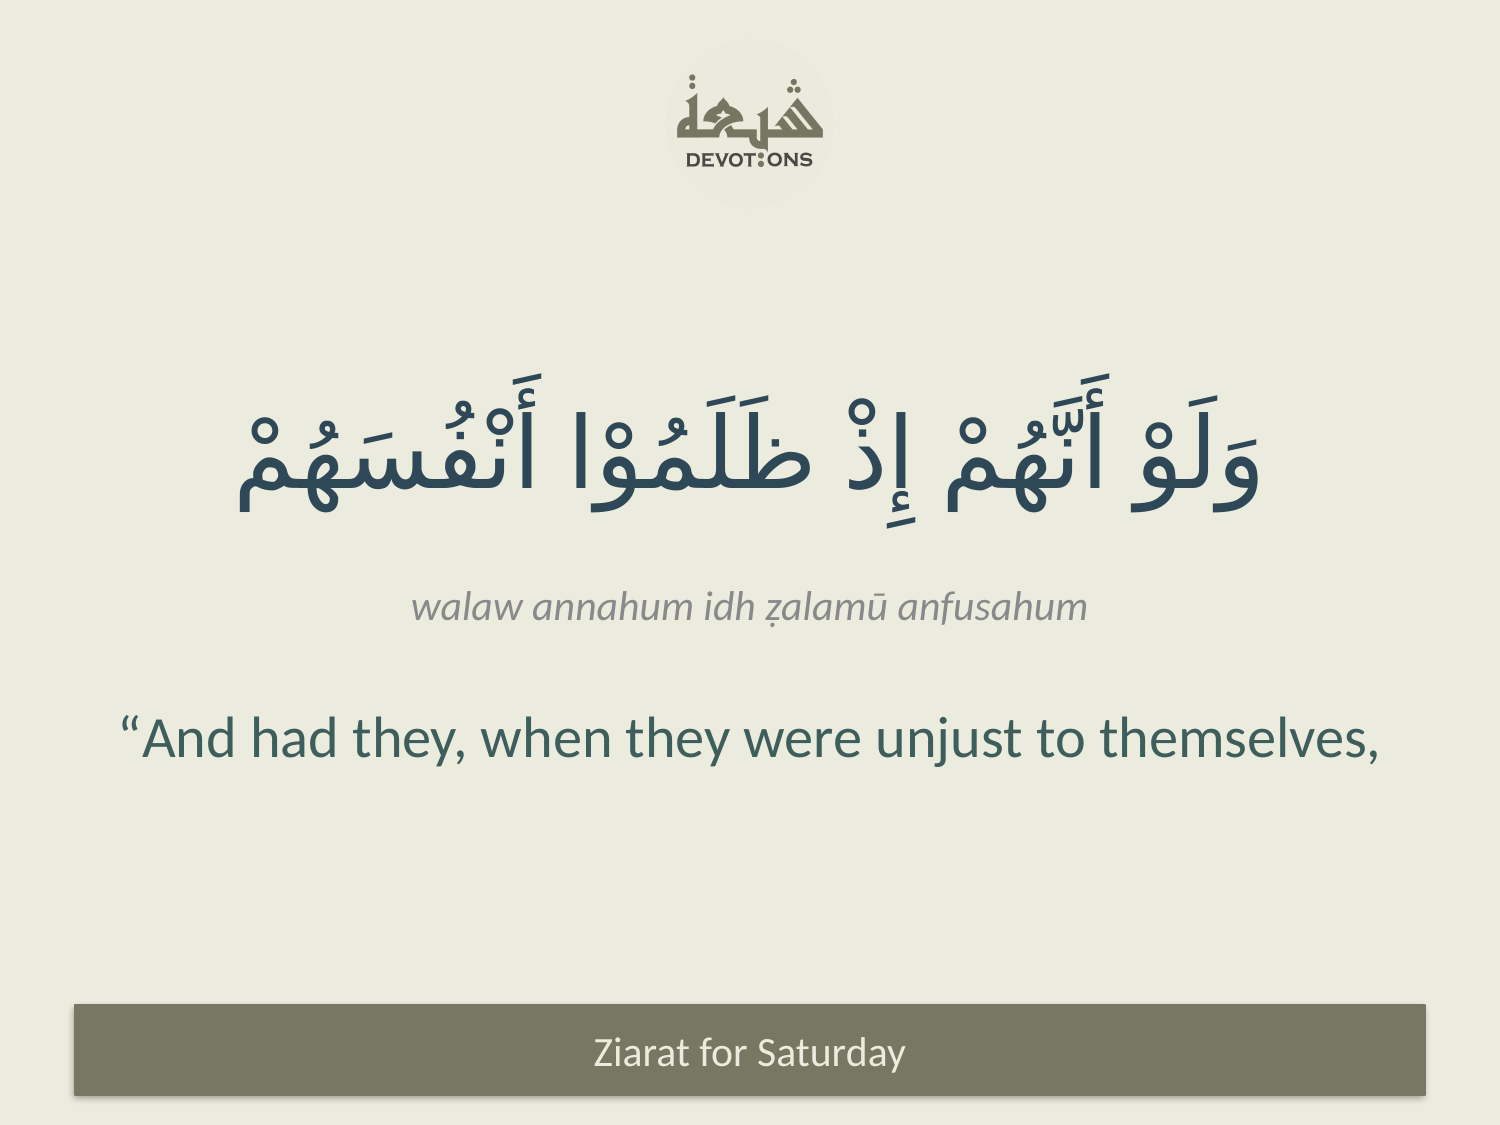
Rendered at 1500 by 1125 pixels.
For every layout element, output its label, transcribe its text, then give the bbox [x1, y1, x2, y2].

text_box Ziarat for Saturday [578, 1017, 922, 1083]
text_box وَلَوْ أَنَّهُمْ إِذْ ظَلَمُوْا أَنْفُسَهُمْ walaw annahum idh ẓalamū anfusahum “And had they, when they were unjust to themselves, [74, 381, 1425, 776]
picture [656, 29, 844, 218]
text_box [74, 1004, 1426, 1096]
